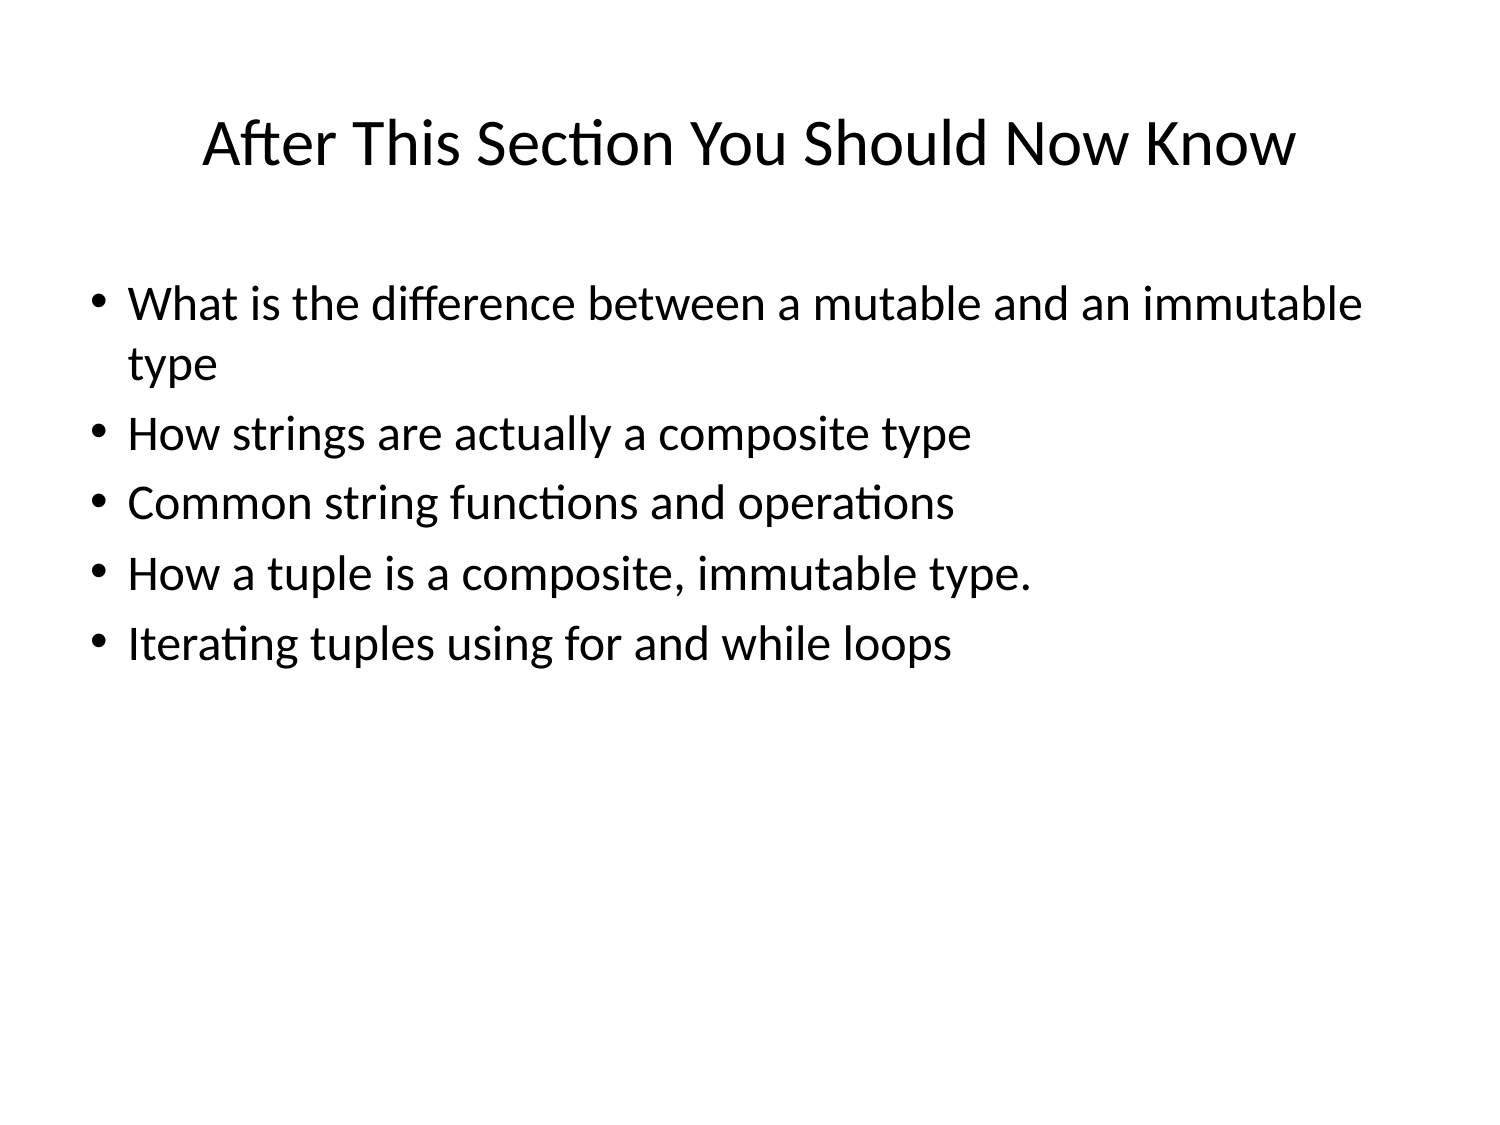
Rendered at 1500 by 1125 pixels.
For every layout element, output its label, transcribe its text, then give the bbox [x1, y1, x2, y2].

title After This Section You Should Now Know [75, 45, 1425, 233]
list What is the difference between a mutable and an immutable type How strings are actually a composite type Common string functions and operations How a tuple is a composite, immutable type. Iterating tuples using for and while loops [75, 262, 1425, 1005]
